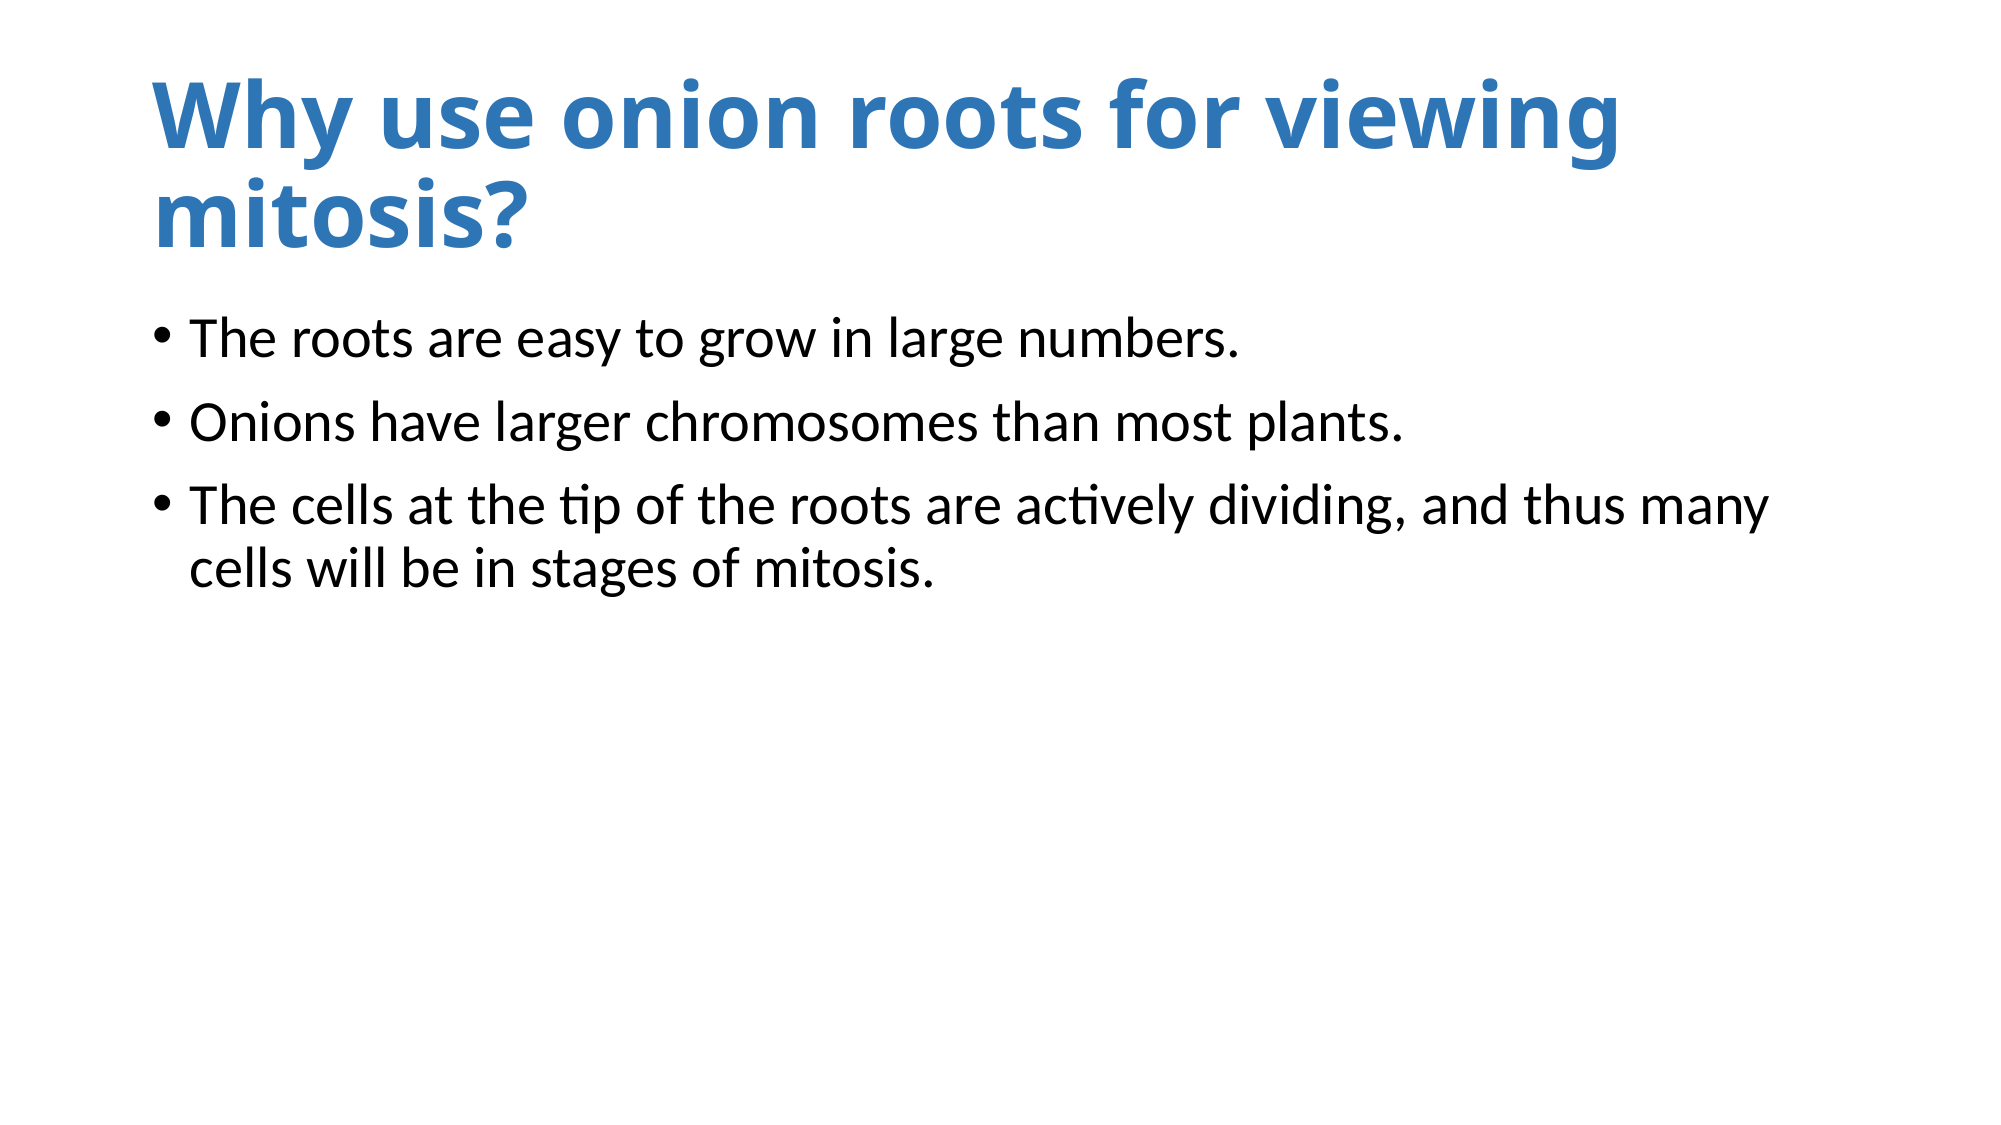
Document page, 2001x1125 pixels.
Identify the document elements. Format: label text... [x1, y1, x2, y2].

title Why use onion roots for viewing mitosis? [137, 59, 1863, 278]
list The roots are easy to grow in large numbers. Onions have larger chromosomes than most plants. The cells at the tip of the roots are actively dividing, and thus many cells will be in stages of mitosis. [137, 299, 1863, 1014]
